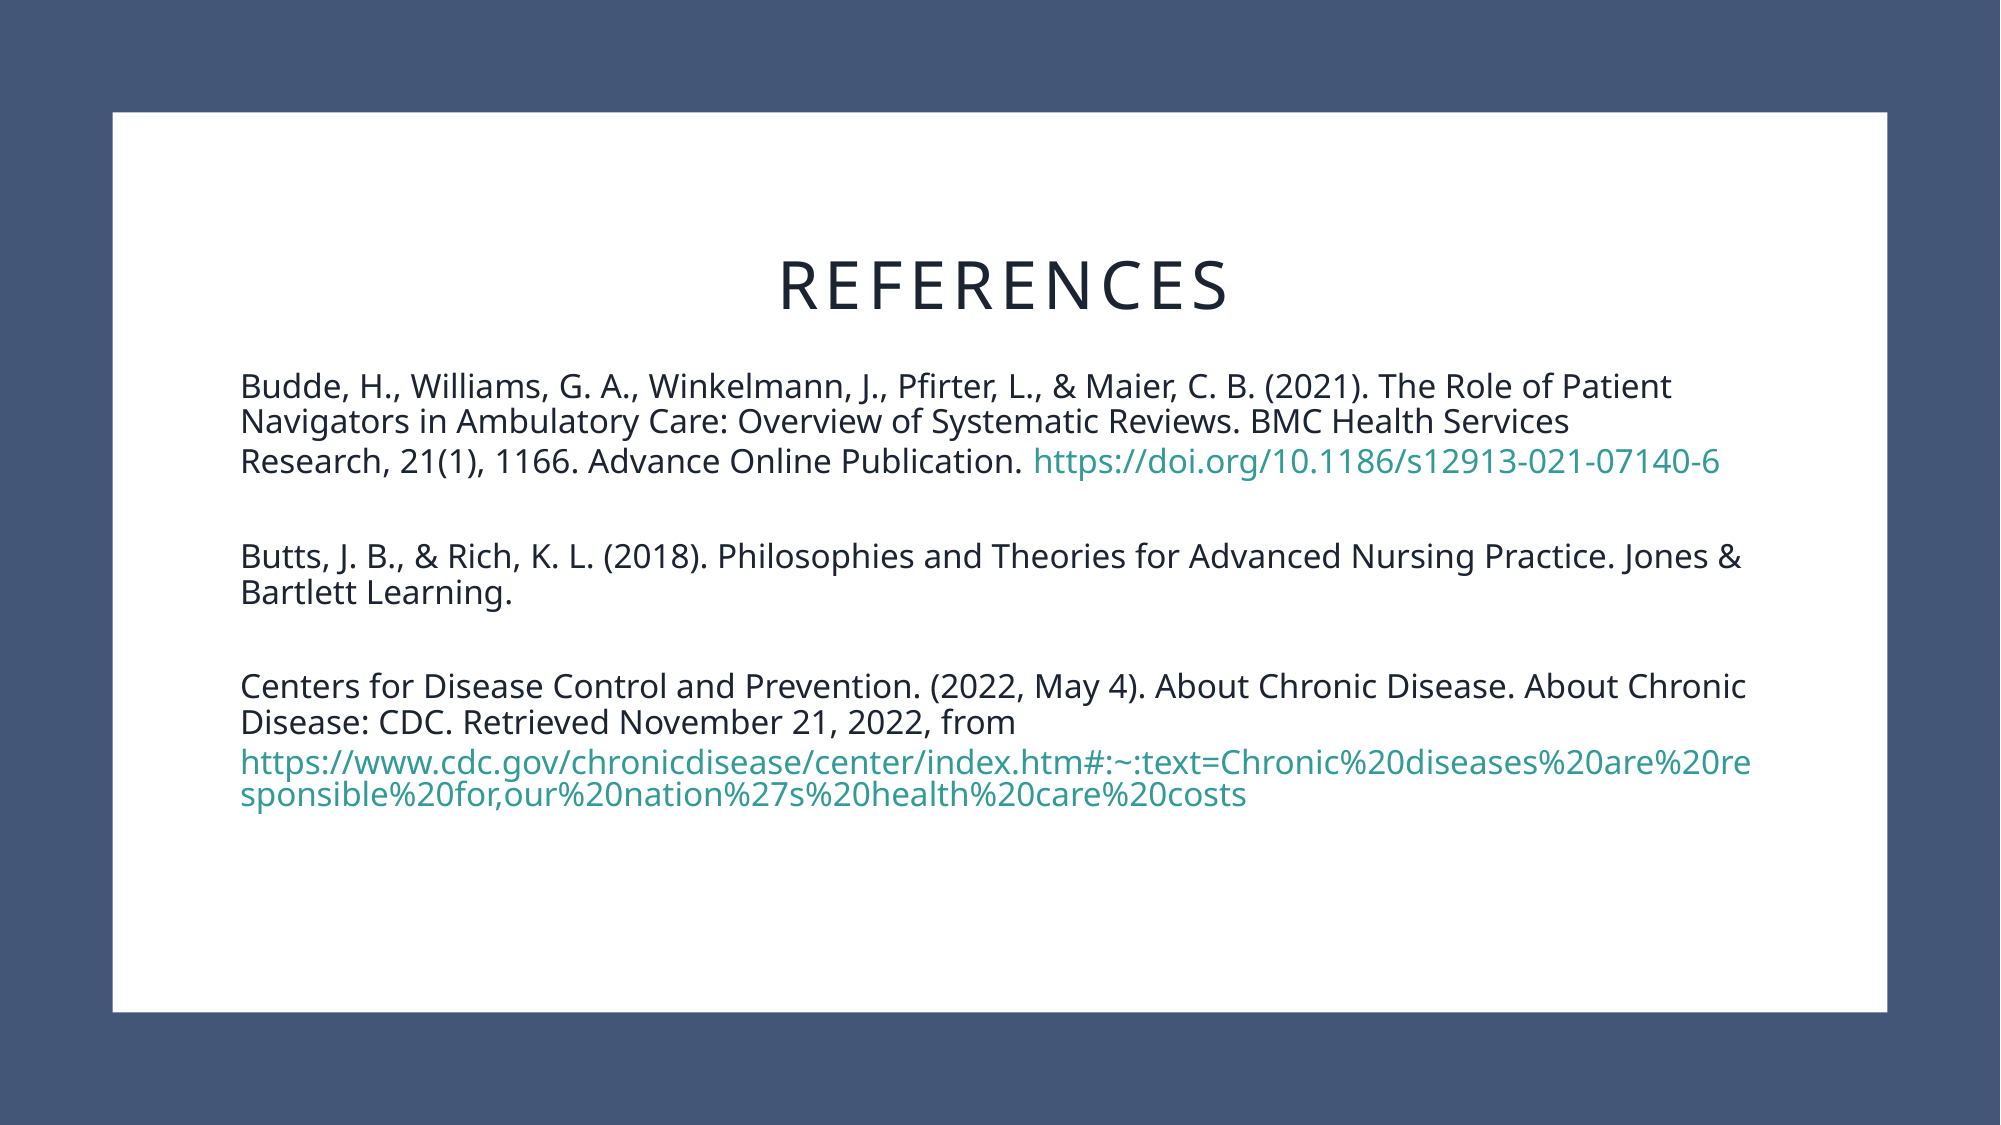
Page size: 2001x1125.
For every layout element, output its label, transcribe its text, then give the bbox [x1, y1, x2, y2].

title References [225, 165, 1782, 332]
list Budde, H., Williams, G. A., Winkelmann, J., Pfirter, L., & Maier, C. B. (2021). The Role of Patient Navigators in Ambulatory Care: Overview of Systematic Reviews. BMC Health Services Research, 21(1), 1166. Advance Online Publication. https://doi.org/10.1186/s12913-021-07140-6 Butts, J. B., & Rich, K. L. (2018). Philosophies and Theories for Advanced Nursing Practice. Jones & Bartlett Learning. Centers for Disease Control and Prevention. (2022, May 4). About Chronic Disease. About Chronic Disease: CDC. Retrieved November 21, 2022, from https://www.cdc.gov/chronicdisease/center/index.htm#:~:text=Chronic%20diseases%20are%20responsible%20for,our%20nation%27s%20health%20care%20costs [225, 361, 1782, 943]
text_box [111, 111, 1888, 1013]
text_box [0, 0, 2000, 1125]
